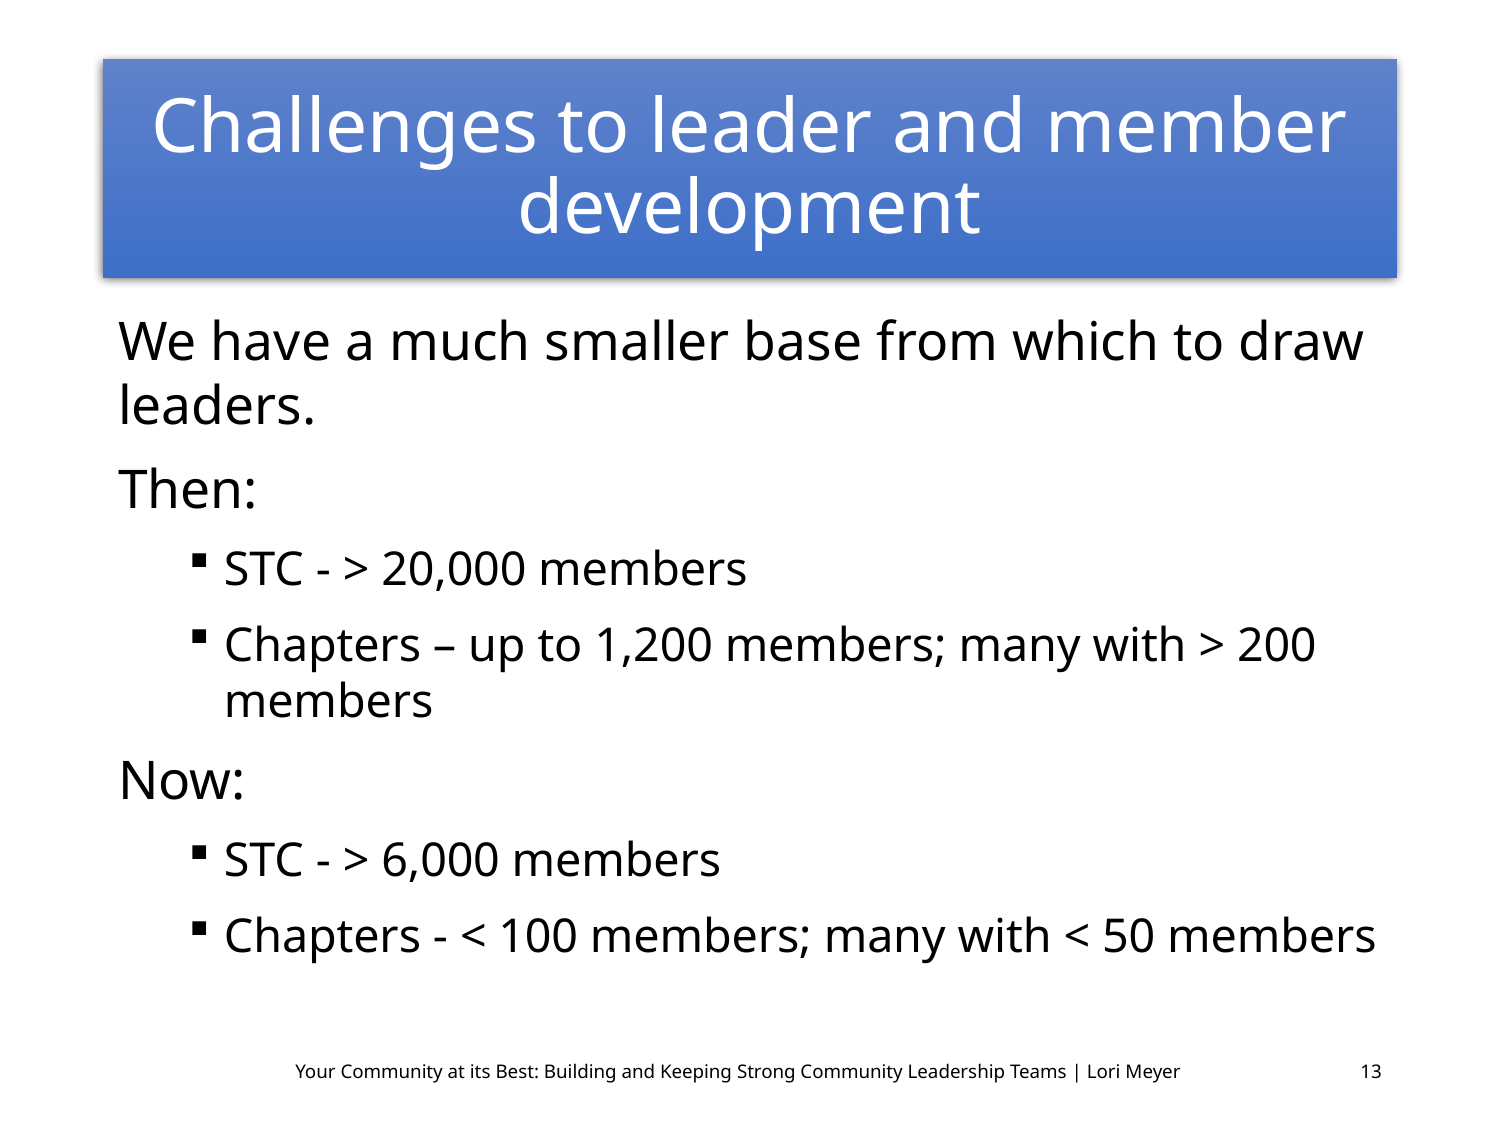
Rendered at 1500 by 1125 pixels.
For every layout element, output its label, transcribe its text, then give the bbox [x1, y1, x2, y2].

title Challenges to leader and member development [103, 59, 1397, 278]
slide_number 13 [1262, 1042, 1397, 1103]
footer Your Community at its Best: Building and Keeping Strong Community Leadership Teams | Lori Meyer [275, 1042, 1200, 1103]
list We have a much smaller base from which to draw leaders. Then: STC - > 20,000 members Chapters – up to 1,200 members; many with > 200 members Now: STC - > 6,000 members Chapters - < 100 members; many with < 50 members [103, 299, 1397, 1014]
